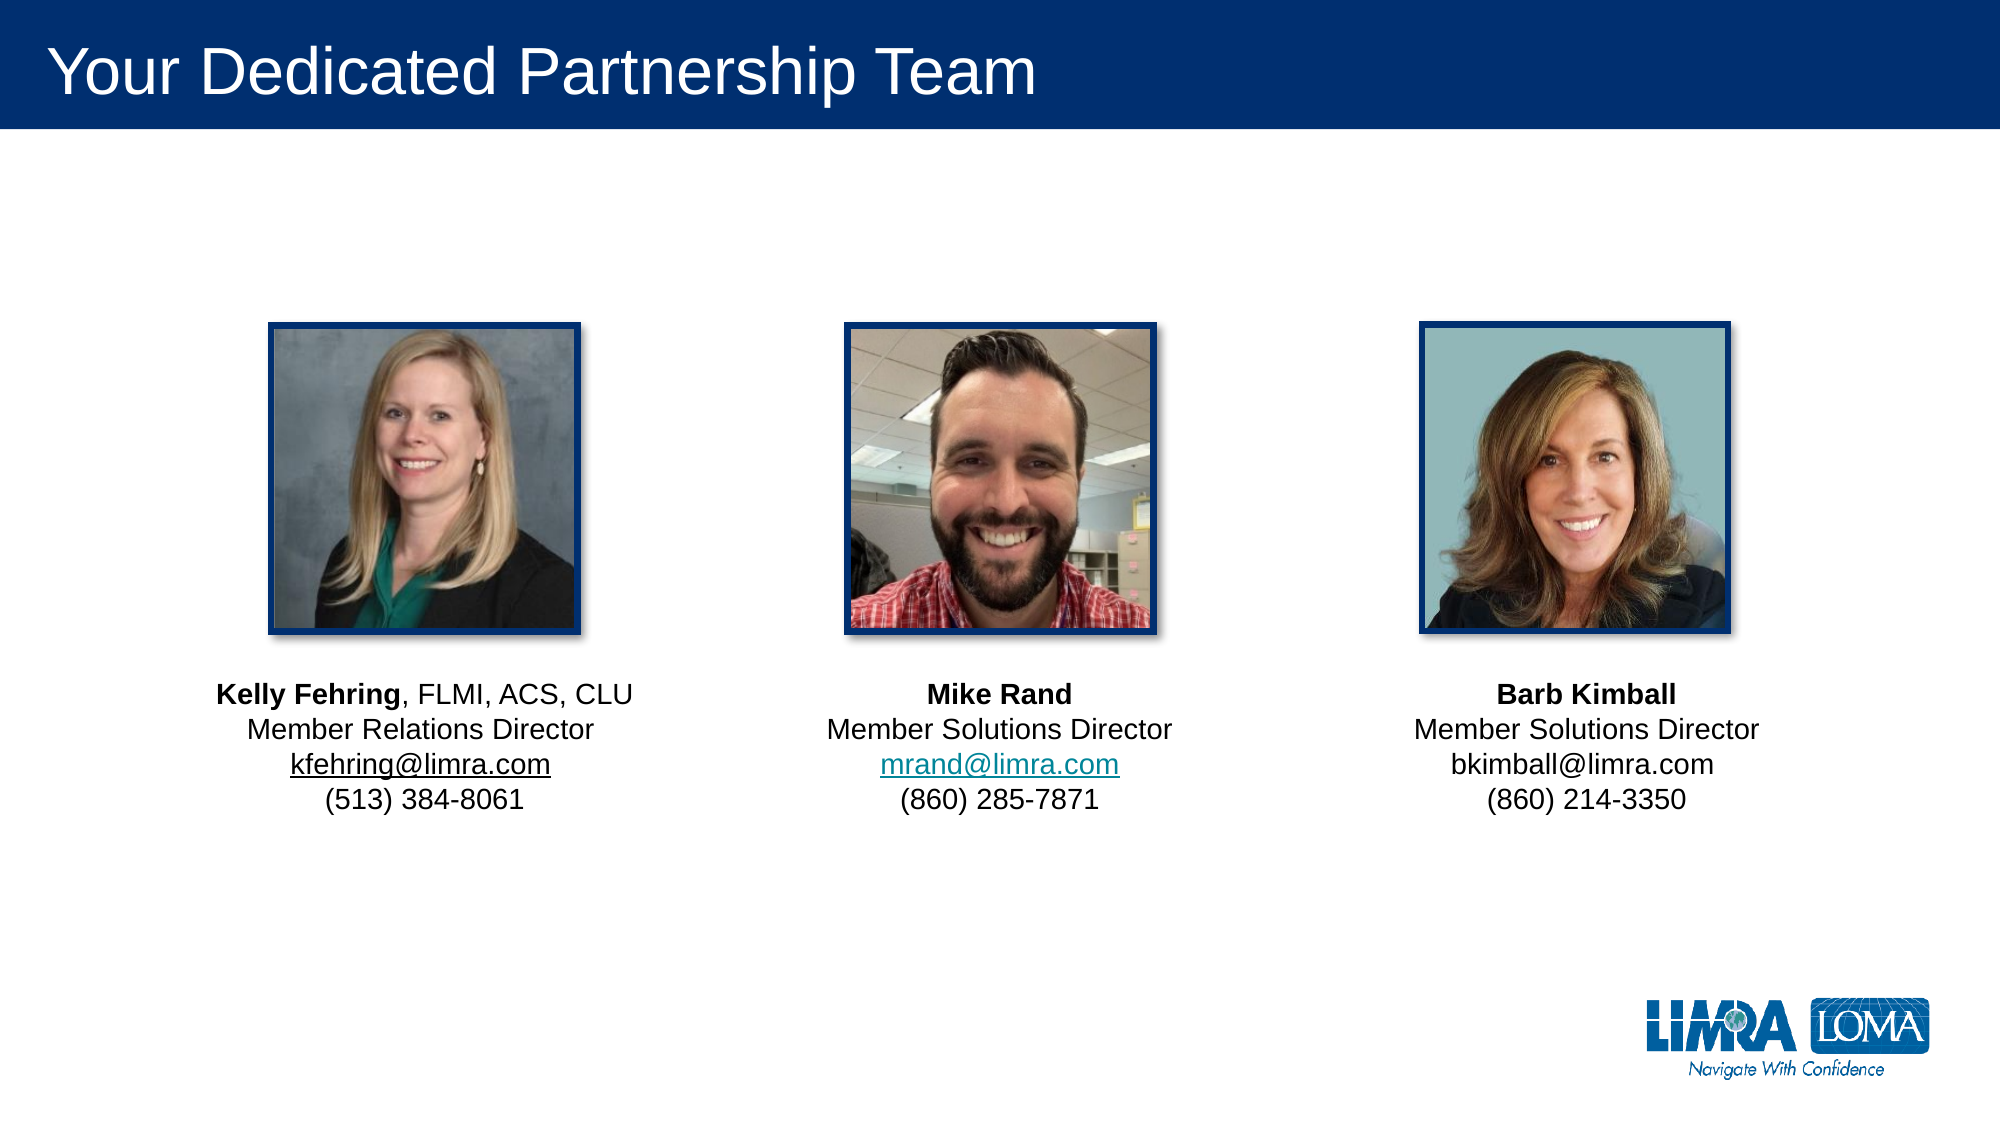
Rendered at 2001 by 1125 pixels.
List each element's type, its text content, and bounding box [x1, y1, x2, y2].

picture [1424, 327, 1726, 628]
picture [850, 328, 1151, 629]
text_box Barb Kimball Member Solutions Director bkimball@limra.com (860) 214-3350 [1324, 668, 1850, 823]
text_box Mike Rand Member Solutions Director mrand@limra.com (860) 285-7871 [737, 668, 1263, 900]
picture [1644, 995, 1932, 1081]
text_box Kelly Fehring, FLMI, ACS, CLU Member Relations Director kfehring@limra.com (513) 384-8061 [162, 668, 688, 834]
title Your Dedicated Partnership Team [0, 0, 2000, 141]
picture [274, 328, 575, 629]
